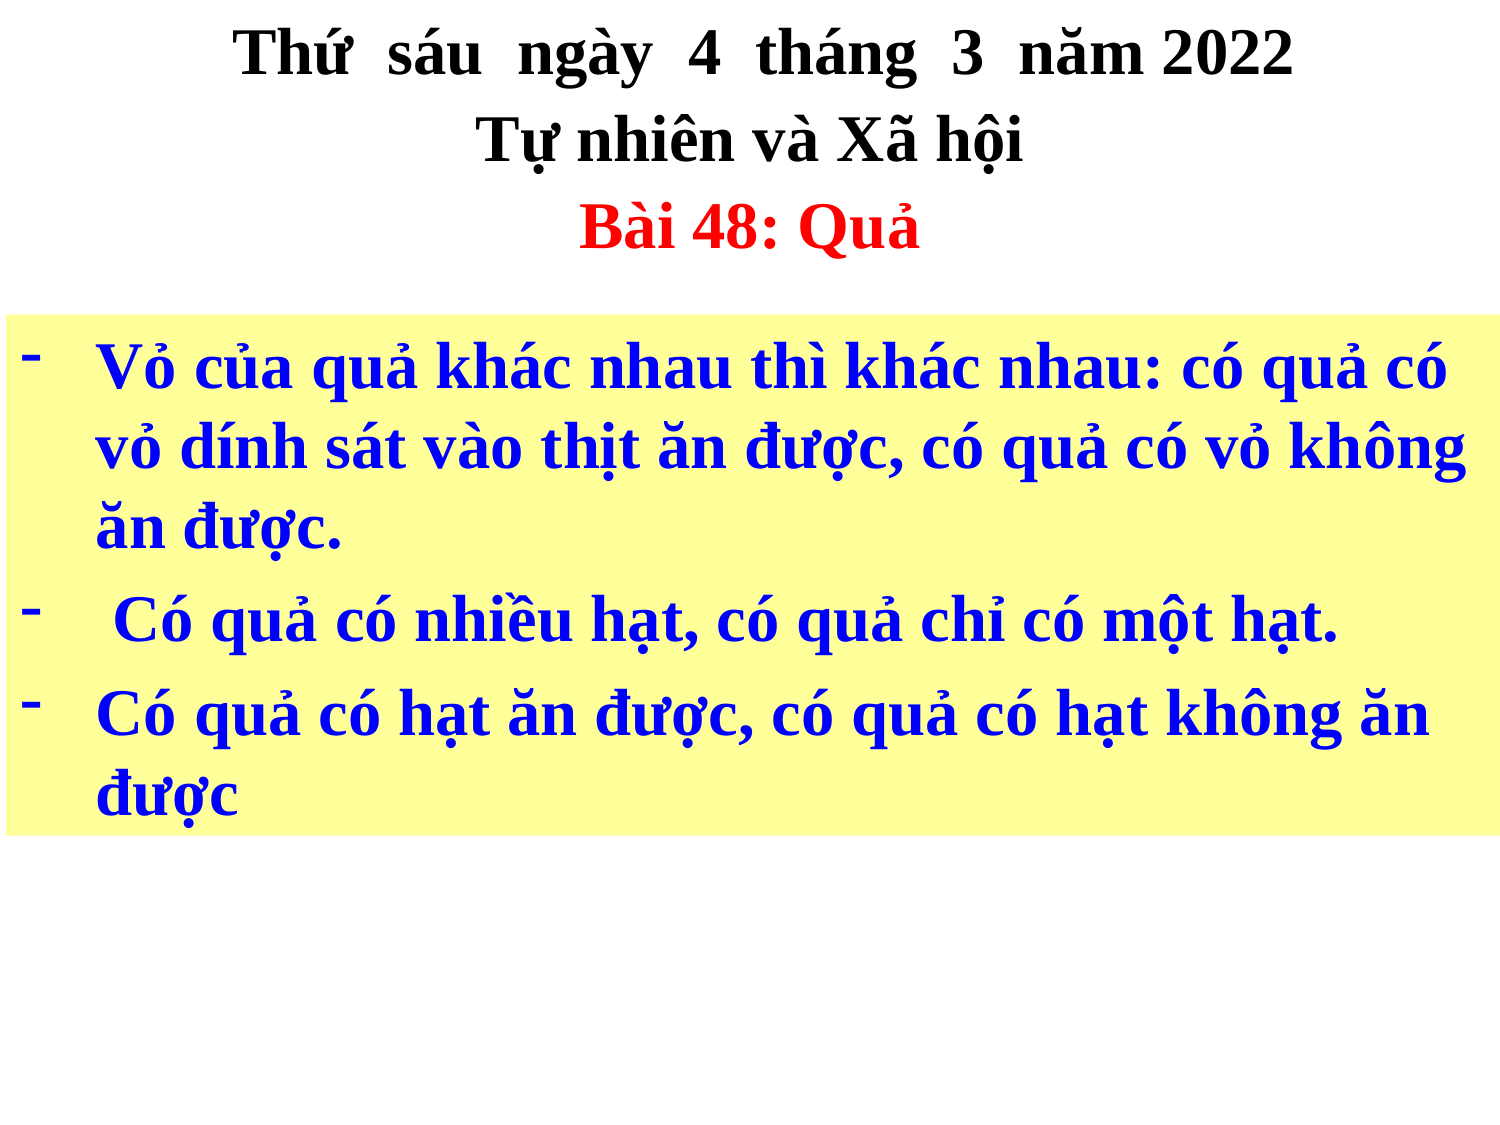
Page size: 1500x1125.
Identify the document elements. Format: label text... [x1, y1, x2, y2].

text_box Vỏ của quả khác nhau thì khác nhau: có quả có vỏ dính sát vào thịt ăn được, có quả có vỏ không ăn được. Có quả có nhiều hạt, có quả chỉ có một hạt. Có quả có hạt ăn được, có quả có hạt không ăn được [6, 314, 1500, 836]
text_box Thứ sáu ngày 4 tháng 3 năm 2022 [0, 0, 1500, 87]
text_box Tự nhiên và Xã hội [0, 87, 1500, 174]
text_box Bài 48: Quả [0, 174, 1500, 270]
